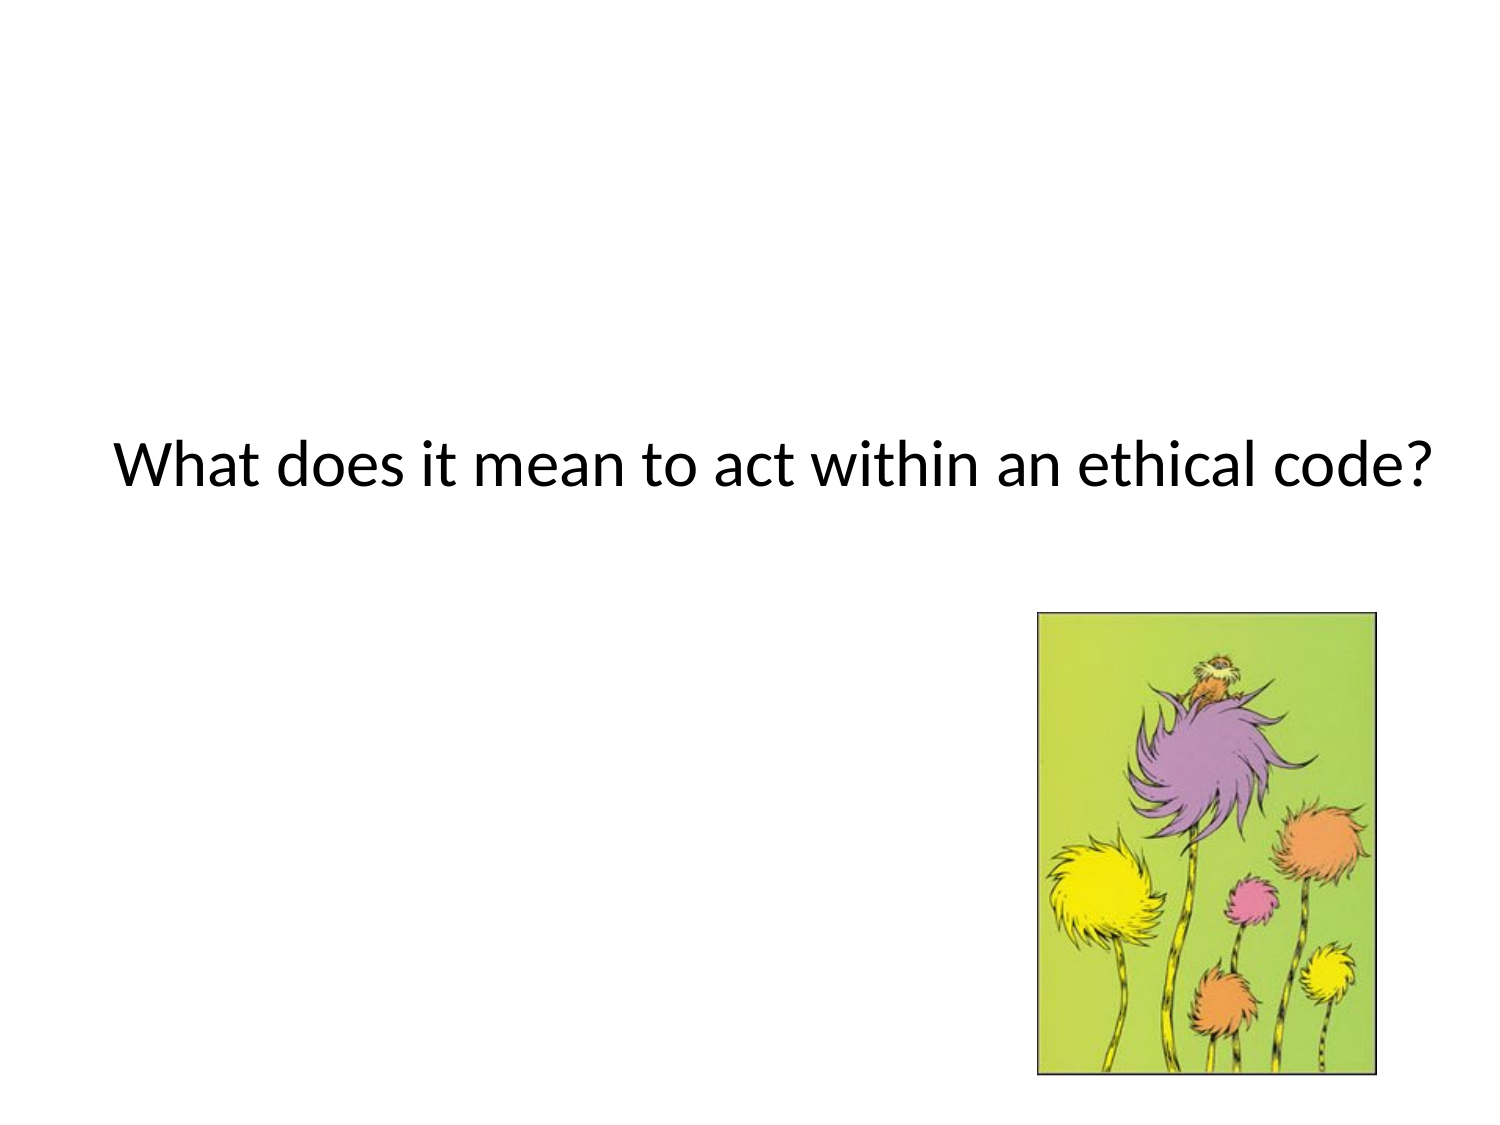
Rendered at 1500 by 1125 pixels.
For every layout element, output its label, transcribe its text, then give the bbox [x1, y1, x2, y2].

text_box What does it mean to act within an ethical code? [98, 412, 1452, 553]
picture [1037, 612, 1377, 1077]
